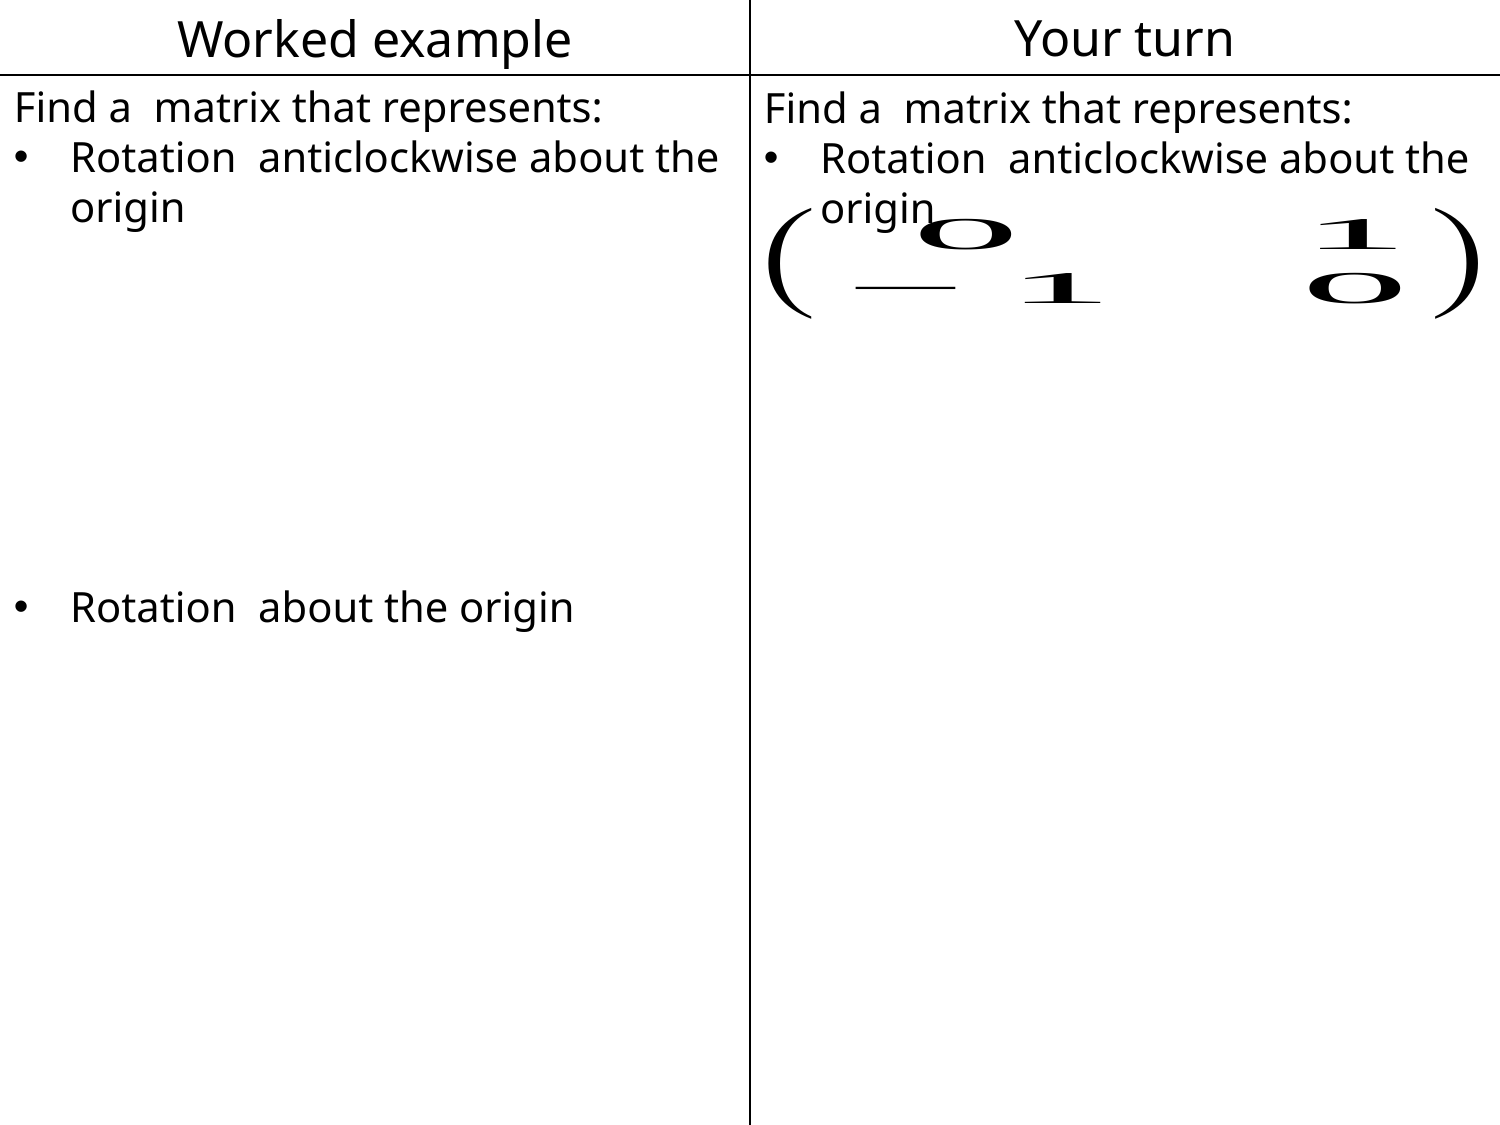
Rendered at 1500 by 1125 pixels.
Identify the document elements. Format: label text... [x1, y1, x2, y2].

text_box Worked example [0, 0, 749, 74]
text_box Your turn [751, 0, 1500, 74]
